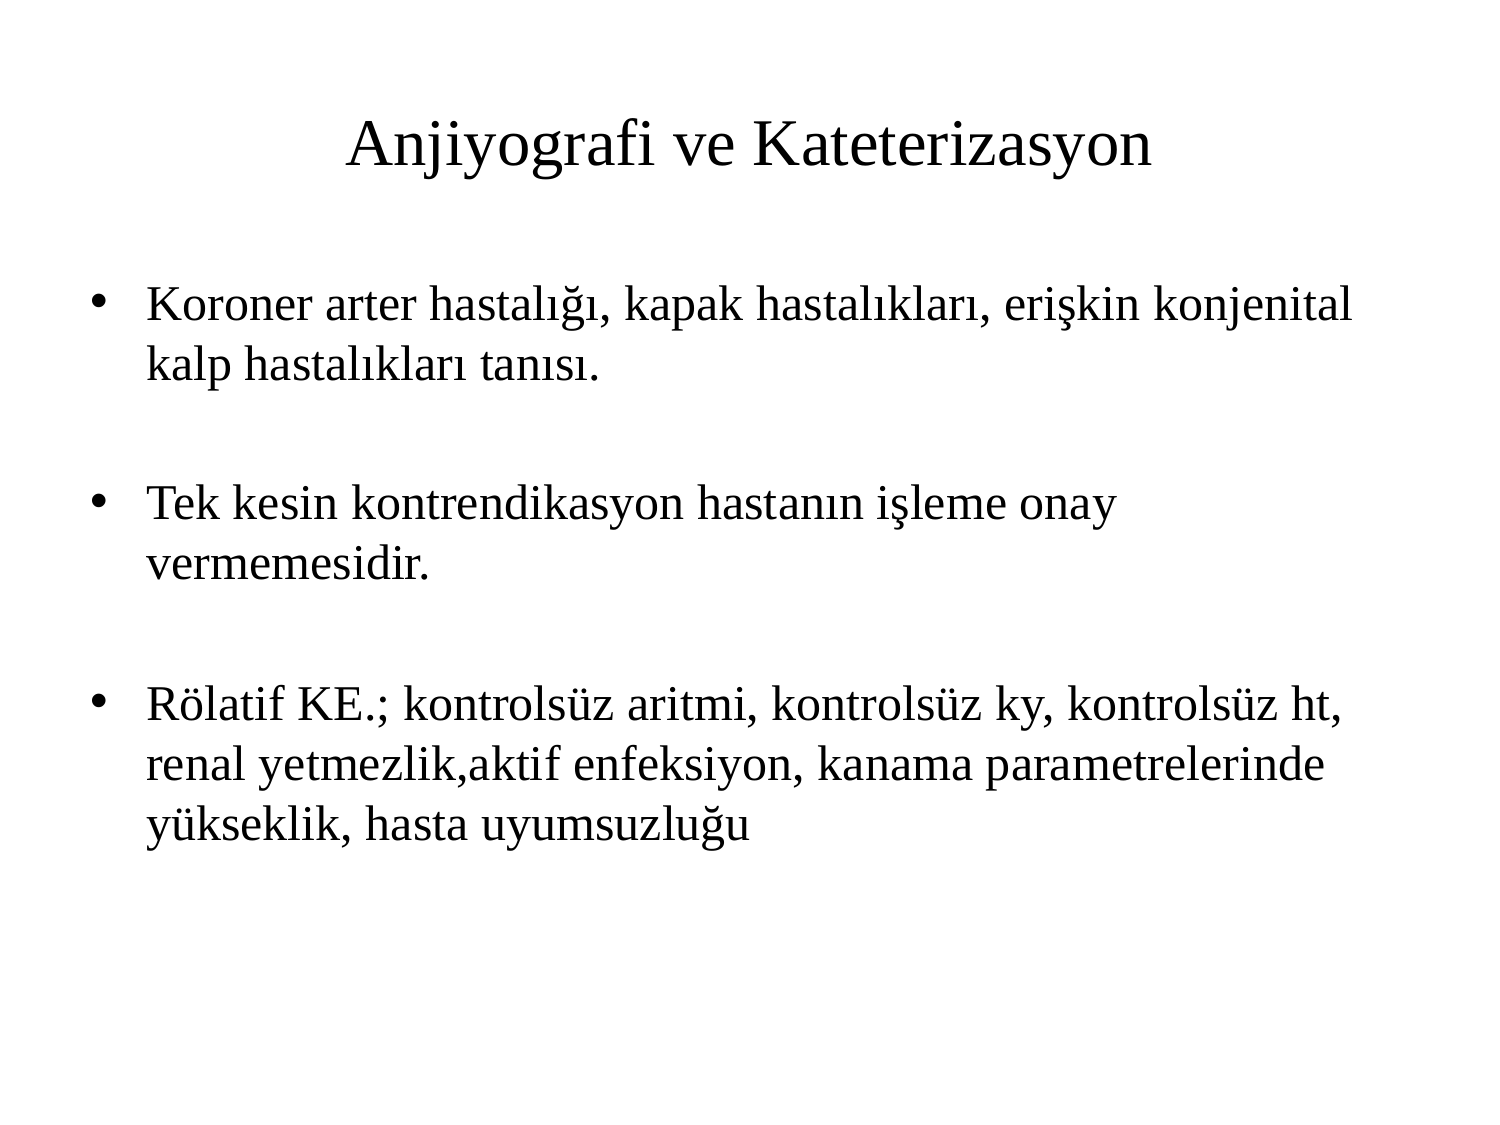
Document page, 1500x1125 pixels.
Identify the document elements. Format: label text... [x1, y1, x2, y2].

title Anjiyografi ve Kateterizasyon [75, 45, 1425, 233]
list Koroner arter hastalığı, kapak hastalıkları, erişkin konjenital kalp hastalıkları tanısı. Tek kesin kontrendikasyon hastanın işleme onay vermemesidir. Rölatif KE.; kontrolsüz aritmi, kontrolsüz ky, kontrolsüz ht, renal yetmezlik,aktif enfeksiyon, kanama parametrelerinde yükseklik, hasta uyumsuzluğu [75, 262, 1425, 1005]
